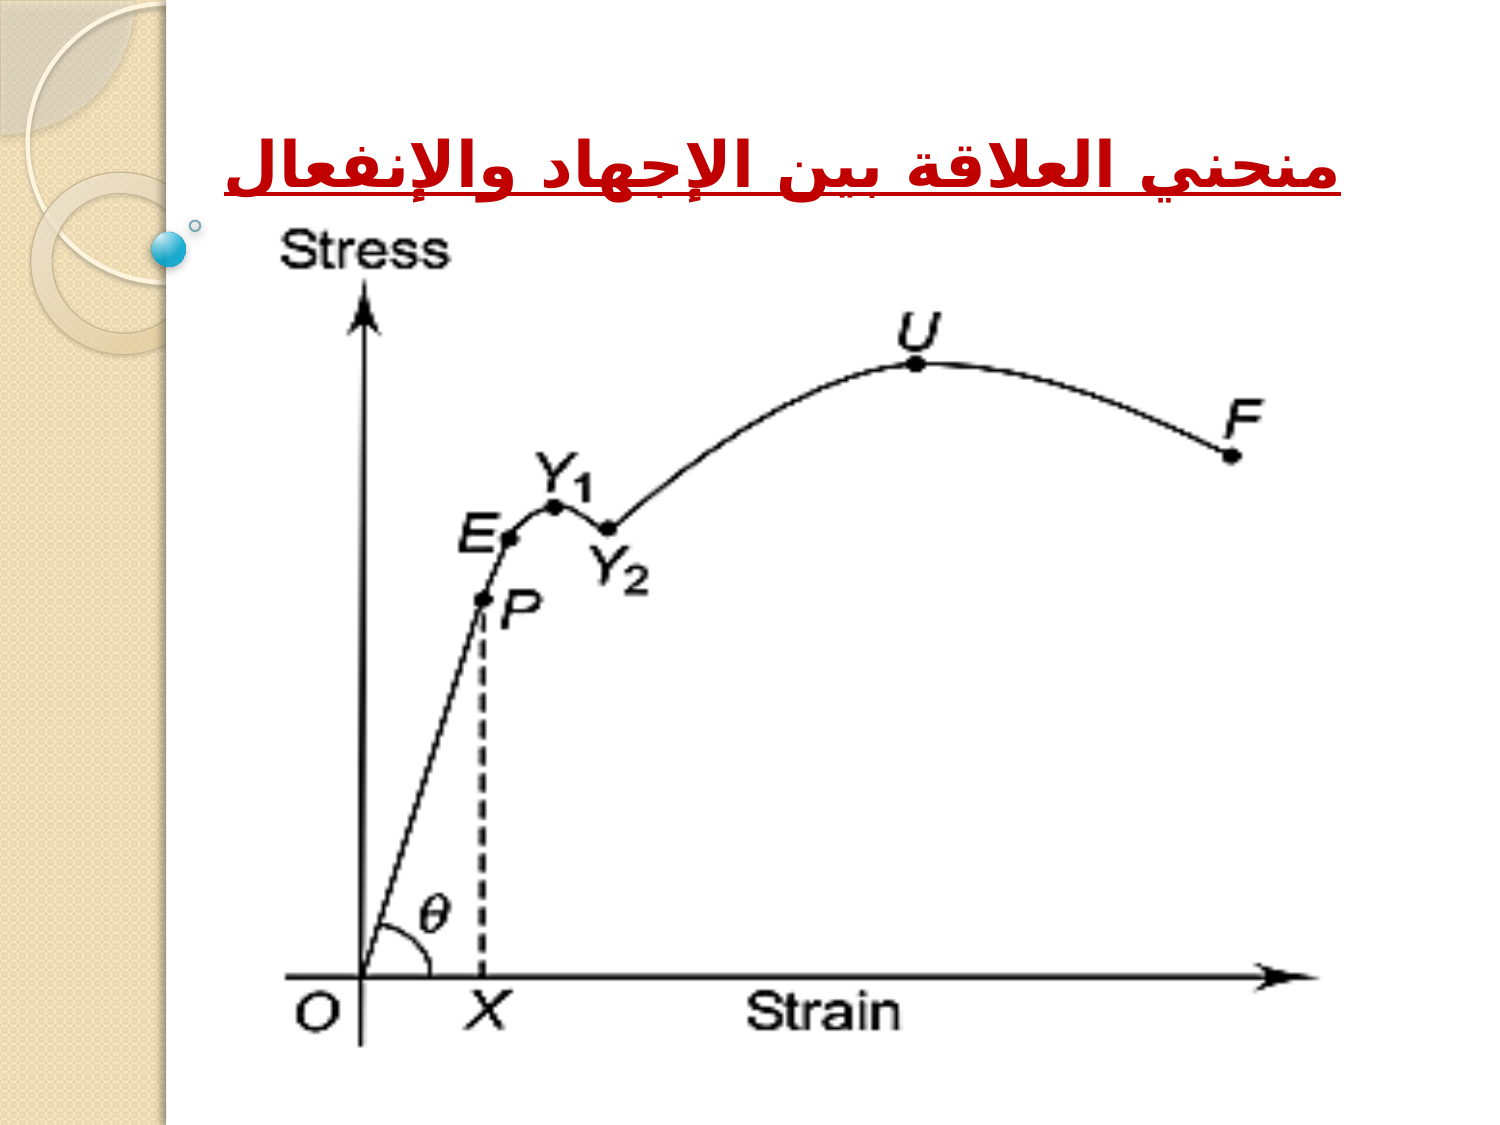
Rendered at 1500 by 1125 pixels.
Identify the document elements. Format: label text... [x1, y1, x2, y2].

title منحني العلاقة بين الإجهاد والإنفعال [206, 66, 1376, 209]
picture [265, 219, 1329, 1071]
